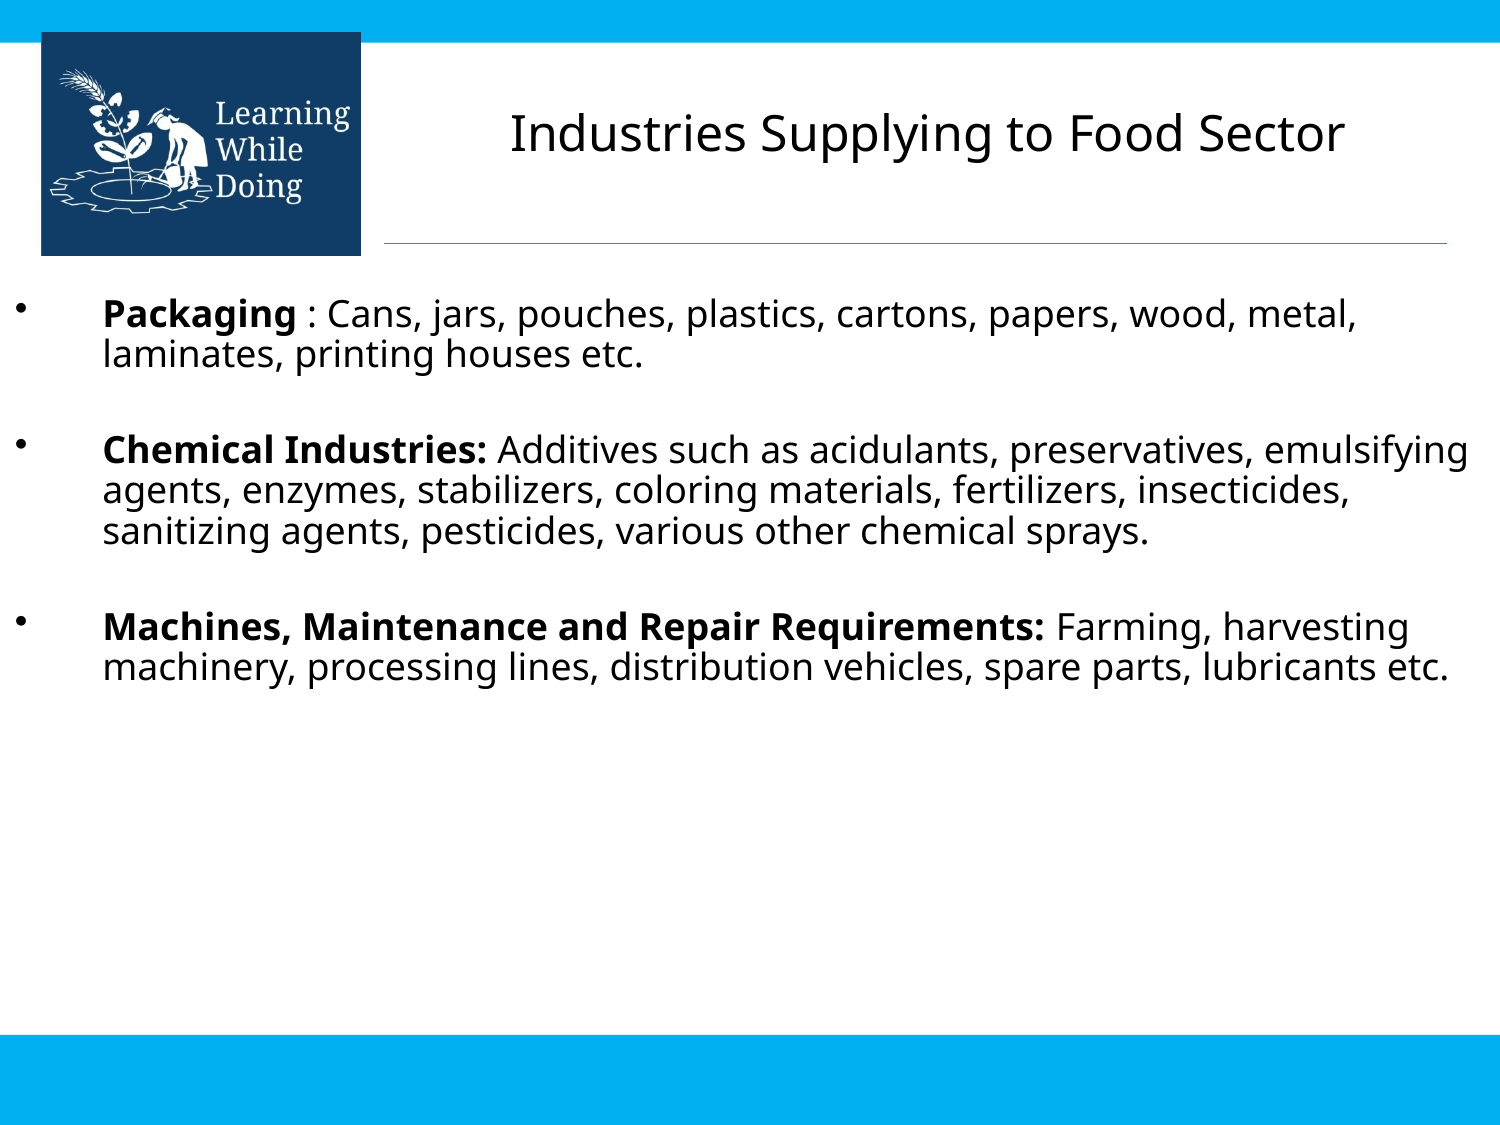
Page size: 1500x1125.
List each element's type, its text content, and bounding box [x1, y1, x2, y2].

text_box Industries Supplying to Food Sector [75, 37, 1375, 225]
text_box Packaging : Cans, jars, pouches, plastics, cartons, papers, wood, metal, laminates, printing houses etc. Chemical Industries: Additives such as acidulants, preservatives, emulsifying agents, enzymes, stabilizers, coloring materials, fertilizers, insecticides, sanitizing agents, pesticides, various other chemical sprays. Machines, Maintenance and Repair Requirements: Farming, harvesting machinery, processing lines, distribution vehicles, spare parts, lubricants etc. [0, 287, 1500, 963]
picture [41, 33, 361, 256]
